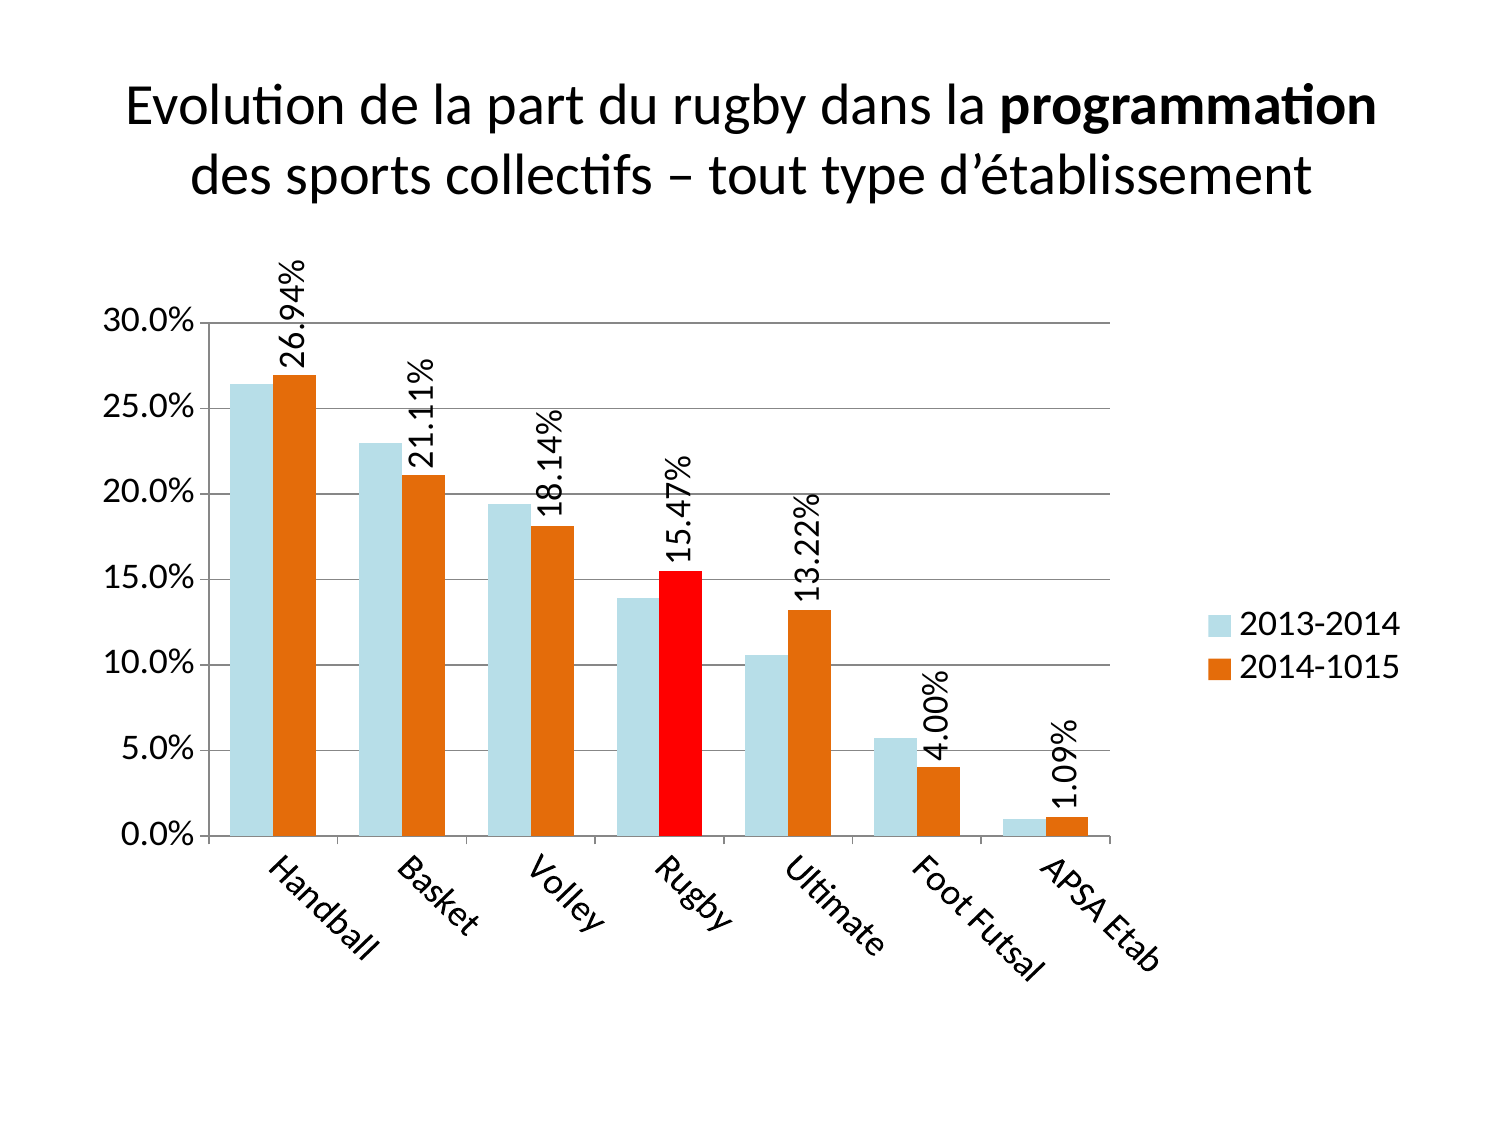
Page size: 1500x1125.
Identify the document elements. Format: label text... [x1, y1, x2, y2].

chart [74, 262, 1426, 1006]
title Evolution de la part du rugby dans la programmation des sports collectifs – tout type d’établissement [76, 42, 1427, 231]
